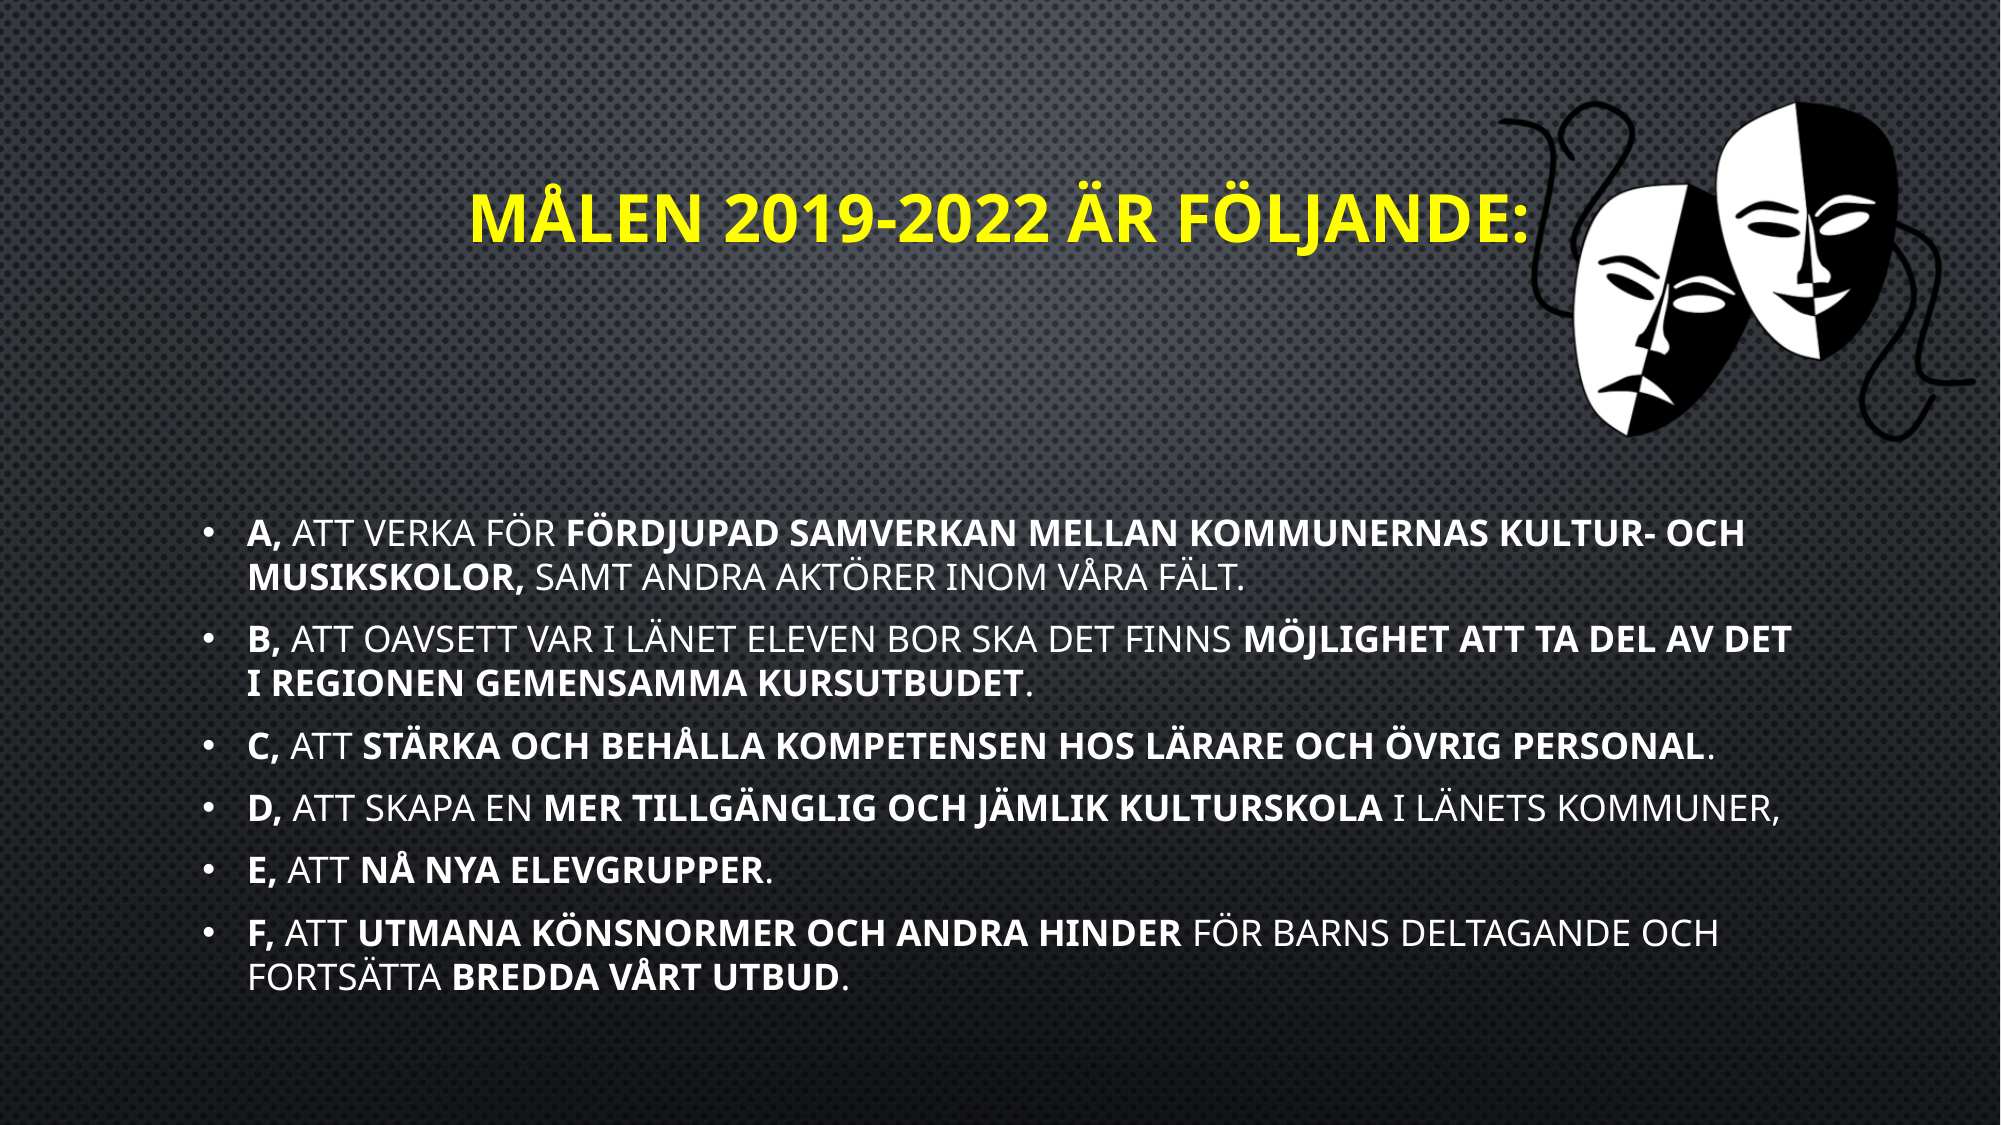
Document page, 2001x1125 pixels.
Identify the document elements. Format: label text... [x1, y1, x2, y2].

title Målen 2019-2022 är följande: [187, 99, 1486, 413]
picture [1486, 78, 1999, 458]
list a, Att verka för fördjupad samverkan mellan kommunernas kultur- och musikskolor, samt andra aktörer inom våra fält. b, Att oavsett var i länet eleven bor ska det finns möjlighet att ta del av det i regionen gemensamma kursutbudet. c, Att stärka och behålla kompetensen hos lärare och övrig personal. d, Att skapa en mer tillgänglig och jämlik kulturskola i länets kommuner, e, Att nå nya elevgrupper. f, Att utmana könsnormer och andra hinder för barns deltagande och fortsätta bredda vårt utbud. [187, 497, 1813, 1010]
